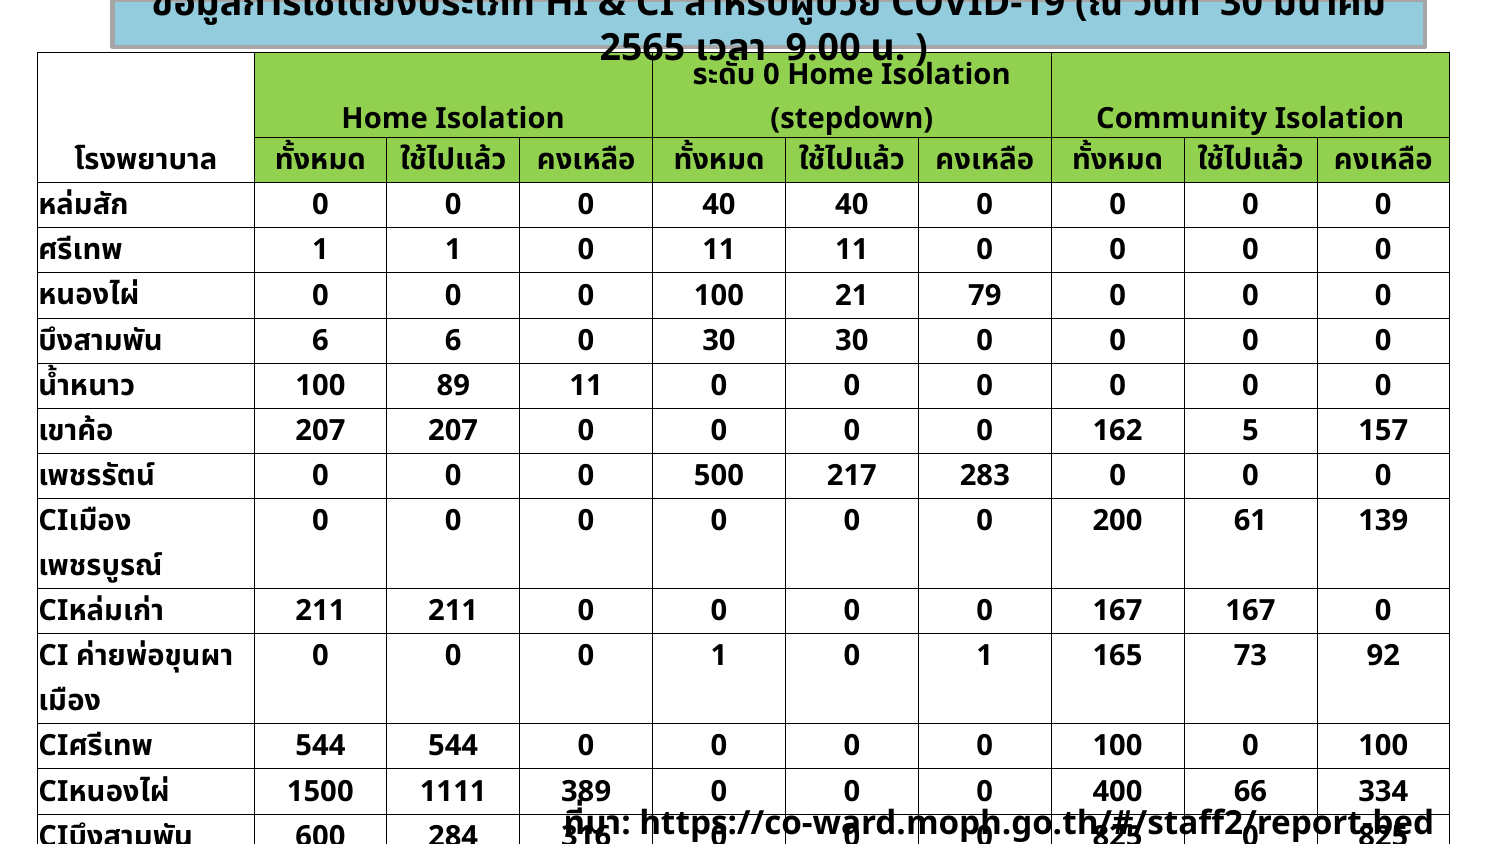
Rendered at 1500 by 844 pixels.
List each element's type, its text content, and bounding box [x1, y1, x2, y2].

table_cell 0 [1052, 364, 1184, 408]
table_cell 0 [1185, 319, 1317, 363]
table_cell 66 [1185, 769, 1317, 793]
table_cell 0 [1185, 228, 1317, 272]
table_cell 0 [786, 499, 918, 588]
table_cell หนองไผ่ [38, 273, 254, 318]
table_cell 0 [255, 634, 386, 723]
table_cell ใช้ไปแล้ว [387, 138, 519, 182]
table_cell 11 [520, 364, 652, 408]
table_cell 0 [786, 769, 918, 793]
table_cell 0 [520, 499, 652, 588]
table_cell 0 [1052, 228, 1184, 272]
table_cell 0 [387, 499, 519, 588]
table_cell 0 [520, 409, 652, 453]
table_cell 0 [1052, 319, 1184, 363]
table_cell CIบึงสามพัน [38, 815, 254, 844]
table_cell 0 [1318, 319, 1449, 363]
table_cell 40 [653, 183, 785, 227]
table_cell 400 [1052, 769, 1184, 793]
table_cell 0 [255, 454, 386, 498]
table_cell 284 [387, 815, 462, 844]
table_cell 89 [387, 364, 519, 408]
table_cell 0 [653, 499, 785, 588]
table_cell 0 [1185, 183, 1317, 227]
table_cell 0 [1318, 183, 1449, 227]
table_cell 0 [520, 589, 652, 633]
table_cell 0 [1185, 364, 1317, 408]
table_cell หล่มสัก [38, 183, 254, 227]
table_cell CIศรีเทพ [38, 724, 254, 768]
table_cell 92 [1318, 634, 1449, 723]
table_cell 21 [786, 273, 918, 318]
table_cell 79 [919, 273, 1051, 318]
table_cell 0 [1185, 724, 1317, 768]
table_cell 544 [387, 724, 519, 768]
table_cell 0 [919, 364, 1051, 408]
table_cell 0 [1052, 273, 1184, 318]
table_cell 0 [1318, 454, 1449, 498]
table_cell 61 [1185, 499, 1317, 588]
table_cell 500 [653, 454, 785, 498]
table_cell 0 [387, 273, 519, 318]
table_cell 0 [653, 409, 785, 453]
table_cell เขาค้อ [38, 409, 254, 453]
table_cell 0 [255, 499, 386, 588]
table_cell 0 [919, 769, 1051, 793]
table_cell CIหนองไผ่ [38, 769, 254, 814]
table_cell CIเมืองเพชรบูรณ์ [38, 499, 254, 588]
table_cell 389 [520, 769, 652, 793]
table_cell 0 [786, 724, 918, 768]
table_cell เพชรรัตน์ [38, 454, 254, 498]
table_cell คงเหลือ [520, 138, 652, 182]
table_cell 0 [919, 319, 1051, 363]
table_cell CIหล่มเก่า [38, 589, 254, 633]
table_cell 207 [255, 409, 386, 453]
table_cell 217 [786, 454, 918, 498]
table_cell 0 [1185, 454, 1317, 498]
text_box ข้อมูลการใช้เตียงประเภท HI & CI สำหรับผู้ป่วย COVID-19 (ณ วันที่ 30 มีนาคม 2565 เวลา 9.00 น. ) [110, 0, 1427, 49]
table_header โรงพยาบาล [38, 53, 254, 182]
table_cell 0 [520, 228, 652, 272]
table_cell 100 [255, 364, 386, 408]
text_box ที่มา: https://co-ward.moph.go.th/#/staff2/report-bed [462, 793, 1451, 844]
table_cell 1 [387, 228, 519, 272]
table_cell 0 [1318, 364, 1449, 408]
table_cell 0 [653, 724, 785, 768]
table_cell 0 [919, 183, 1051, 227]
table_cell 0 [387, 183, 519, 227]
table_cell 6 [387, 319, 519, 363]
table_cell 0 [520, 454, 652, 498]
table_cell 200 [1052, 499, 1184, 588]
table_cell 283 [919, 454, 1051, 498]
table_cell 0 [786, 409, 918, 453]
table_cell ศรีเทพ [38, 228, 254, 272]
table_cell 6 [255, 319, 386, 363]
table_cell 100 [1318, 724, 1449, 768]
table_cell 0 [786, 364, 918, 408]
table_cell 139 [1318, 499, 1449, 588]
table_cell 1 [255, 228, 386, 272]
table_cell 0 [919, 409, 1051, 453]
table_cell 544 [255, 724, 386, 768]
table_cell 600 [255, 815, 386, 844]
table_cell 100 [653, 273, 785, 318]
table_cell 0 [520, 183, 652, 227]
table_cell ใช้ไปแล้ว [1185, 138, 1317, 182]
table_cell 0 [1318, 228, 1449, 272]
table_cell 0 [786, 634, 918, 723]
table_cell 0 [1185, 273, 1317, 318]
table_cell 73 [1185, 634, 1317, 723]
table_cell 207 [387, 409, 519, 453]
table_cell 0 [786, 589, 918, 633]
table_cell 0 [1318, 273, 1449, 318]
table_header Community Isolation [1052, 53, 1449, 137]
table_cell 157 [1318, 409, 1449, 453]
table_cell 165 [1052, 634, 1184, 723]
table_cell 0 [1052, 183, 1184, 227]
table_cell 0 [1052, 454, 1184, 498]
table_cell 1111 [387, 769, 519, 814]
table_cell ทั้งหมด [255, 138, 386, 182]
table_header Home Isolation [255, 53, 652, 137]
table_cell 0 [653, 589, 785, 633]
table_cell ทั้งหมด [653, 138, 785, 182]
table_header ระดับ 0 Home Isolation (stepdown) [653, 53, 1051, 137]
table_cell 40 [786, 183, 918, 227]
table_cell 0 [520, 724, 652, 768]
table_cell 0 [919, 499, 1051, 588]
table_cell 211 [387, 589, 519, 633]
table_cell 334 [1318, 769, 1449, 793]
table_cell 1500 [255, 769, 386, 814]
table_cell 0 [520, 319, 652, 363]
table_cell คงเหลือ [1318, 138, 1449, 182]
table_cell 0 [1318, 589, 1449, 633]
table_cell 0 [653, 769, 785, 793]
table_cell บึงสามพัน [38, 319, 254, 363]
table_cell 11 [653, 228, 785, 272]
table_cell 30 [653, 319, 785, 363]
table_cell 100 [1052, 724, 1184, 768]
table_cell 1 [919, 634, 1051, 723]
table_cell 0 [255, 183, 386, 227]
table_cell 0 [520, 273, 652, 318]
table_cell 0 [653, 364, 785, 408]
table_cell 0 [919, 589, 1051, 633]
table_cell 167 [1185, 589, 1317, 633]
table_cell 162 [1052, 409, 1184, 453]
table_cell 0 [919, 724, 1051, 768]
table_cell 5 [1185, 409, 1317, 453]
table_cell ใช้ไปแล้ว [786, 138, 918, 182]
table_cell 0 [919, 228, 1051, 272]
table_cell ทั้งหมด [1052, 138, 1184, 182]
table_cell 167 [1052, 589, 1184, 633]
table_cell 211 [255, 589, 386, 633]
table_cell 0 [520, 634, 652, 723]
table_cell น้ำหนาว [38, 364, 254, 408]
table_cell 0 [387, 634, 519, 723]
table_cell CI ค่ายพ่อขุนผาเมือง [38, 634, 254, 723]
table_cell 0 [387, 454, 519, 498]
table_cell 0 [255, 273, 386, 318]
table_cell คงเหลือ [919, 138, 1051, 182]
table_cell 1 [653, 634, 785, 723]
table_cell 30 [786, 319, 918, 363]
table_cell 11 [786, 228, 918, 272]
